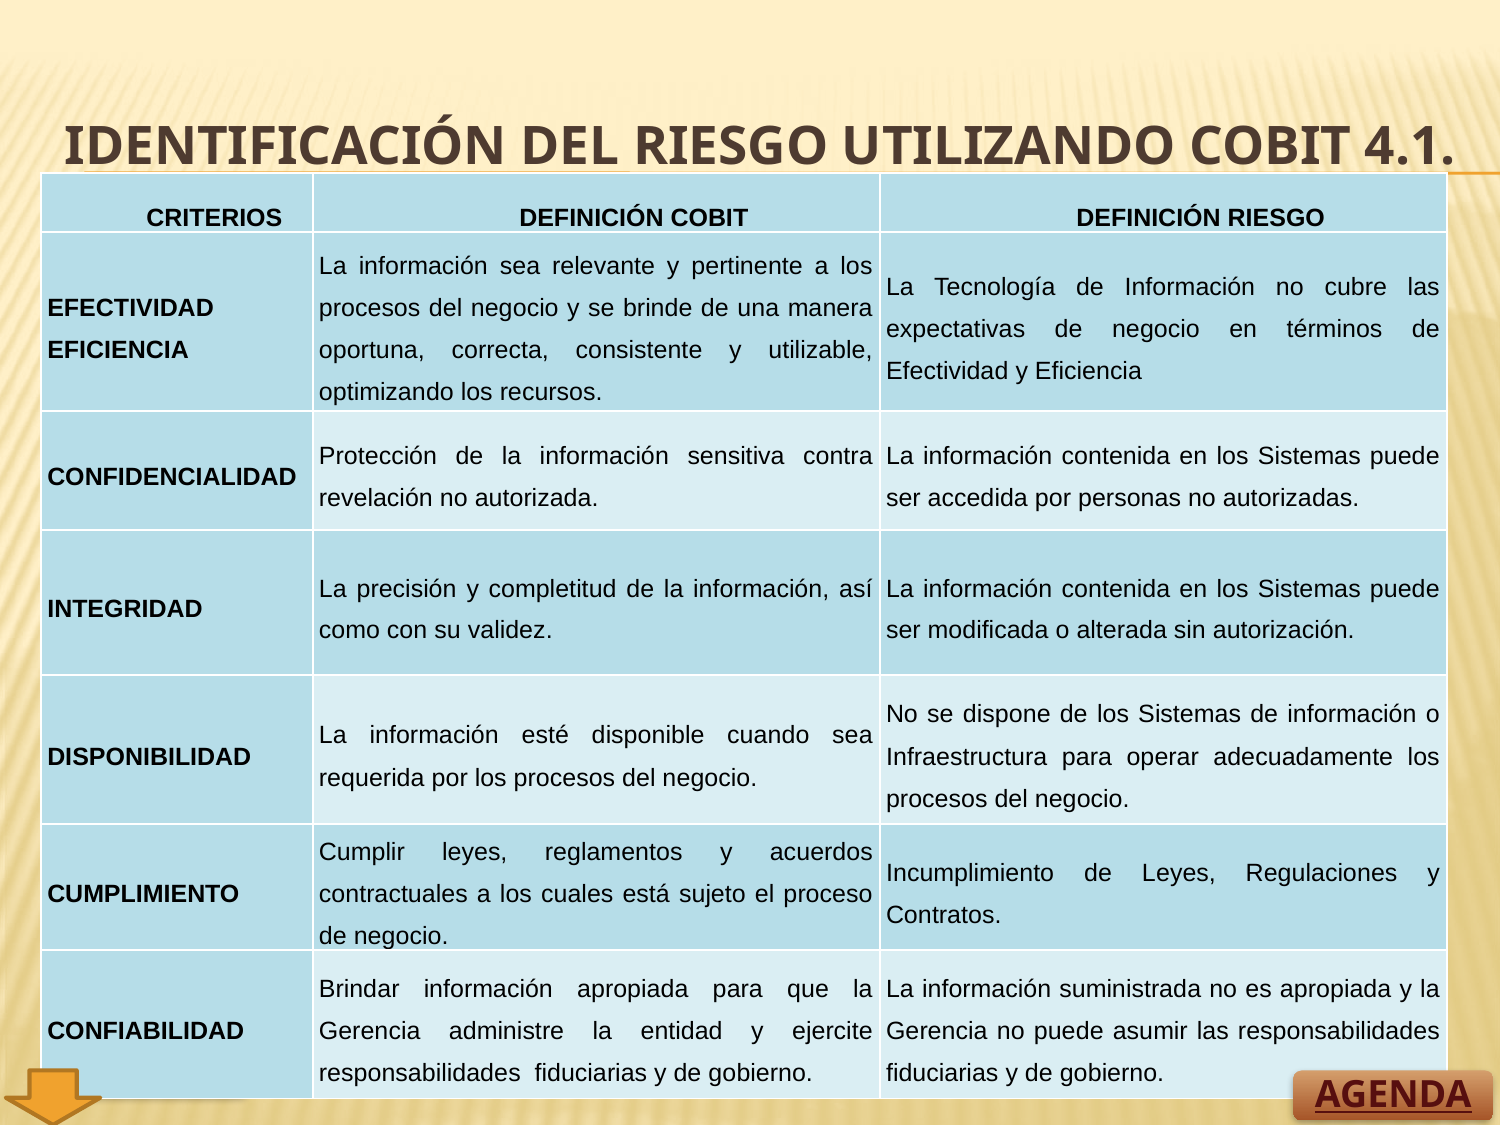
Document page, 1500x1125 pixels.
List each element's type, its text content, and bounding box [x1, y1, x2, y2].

table_cell La información contenida en los Sistemas puede ser modificada o alterada sin autorización. [881, 531, 1446, 674]
table_cell CONFIABILIDAD [42, 951, 312, 1098]
table_header DEFINICIÓN RIESGO [881, 174, 1446, 231]
table_cell Cumplir leyes, reglamentos y acuerdos contractuales a los cuales está sujeto el proceso de negocio. [314, 825, 879, 949]
table_cell Protección de la información sensitiva contra revelación no autorizada. [314, 412, 879, 529]
table_cell Brindar información apropiada para que la Gerencia administre la entidad y ejercite responsabilidades fiduciarias y de gobierno. [314, 951, 879, 1098]
table_cell No se dispone de los Sistemas de información o Infraestructura para operar adecuadamente los procesos del negocio. [881, 676, 1446, 823]
text_box [3, 1068, 103, 1125]
table_cell CONFIDENCIALIDAD [42, 412, 312, 529]
table_cell La información sea relevante y pertinente a los procesos del negocio y se brinde de una manera oportuna, correcta, consistente y utilizable, optimizando los recursos. [314, 233, 879, 410]
table_cell DISPONIBILIDAD [42, 676, 312, 823]
table_cell Incumplimiento de Leyes, Regulaciones y Contratos. [881, 825, 1446, 949]
table_cell La información suministrada no es apropiada y la Gerencia no puede asumir las responsabilidades fiduciarias y de gobierno. [881, 951, 1446, 1098]
table_header CRITERIOS [42, 174, 312, 231]
table_cell La información contenida en los Sistemas puede ser accedida por personas no autorizadas. [881, 412, 1446, 529]
title IDENTIFICACIÓN deL Riesgo utilizando COBIT 4.1. [50, 75, 1475, 213]
table_cell La precisión y completitud de la información, así como con su validez. [314, 531, 879, 674]
table_cell INTEGRIDAD [42, 531, 312, 674]
table_header DEFINICIÓN COBIT [314, 174, 879, 231]
table_cell CUMPLIMIENTO [42, 825, 312, 949]
table_cell EFECTIVIDAD EFICIENCIA [42, 233, 312, 410]
text_box AGENDA [1292, 1069, 1495, 1122]
table_cell La información esté disponible cuando sea requerida por los procesos del negocio. [314, 676, 879, 823]
table_cell La Tecnología de Información no cubre las expectativas de negocio en términos de Efectividad y Eficiencia [881, 233, 1446, 410]
